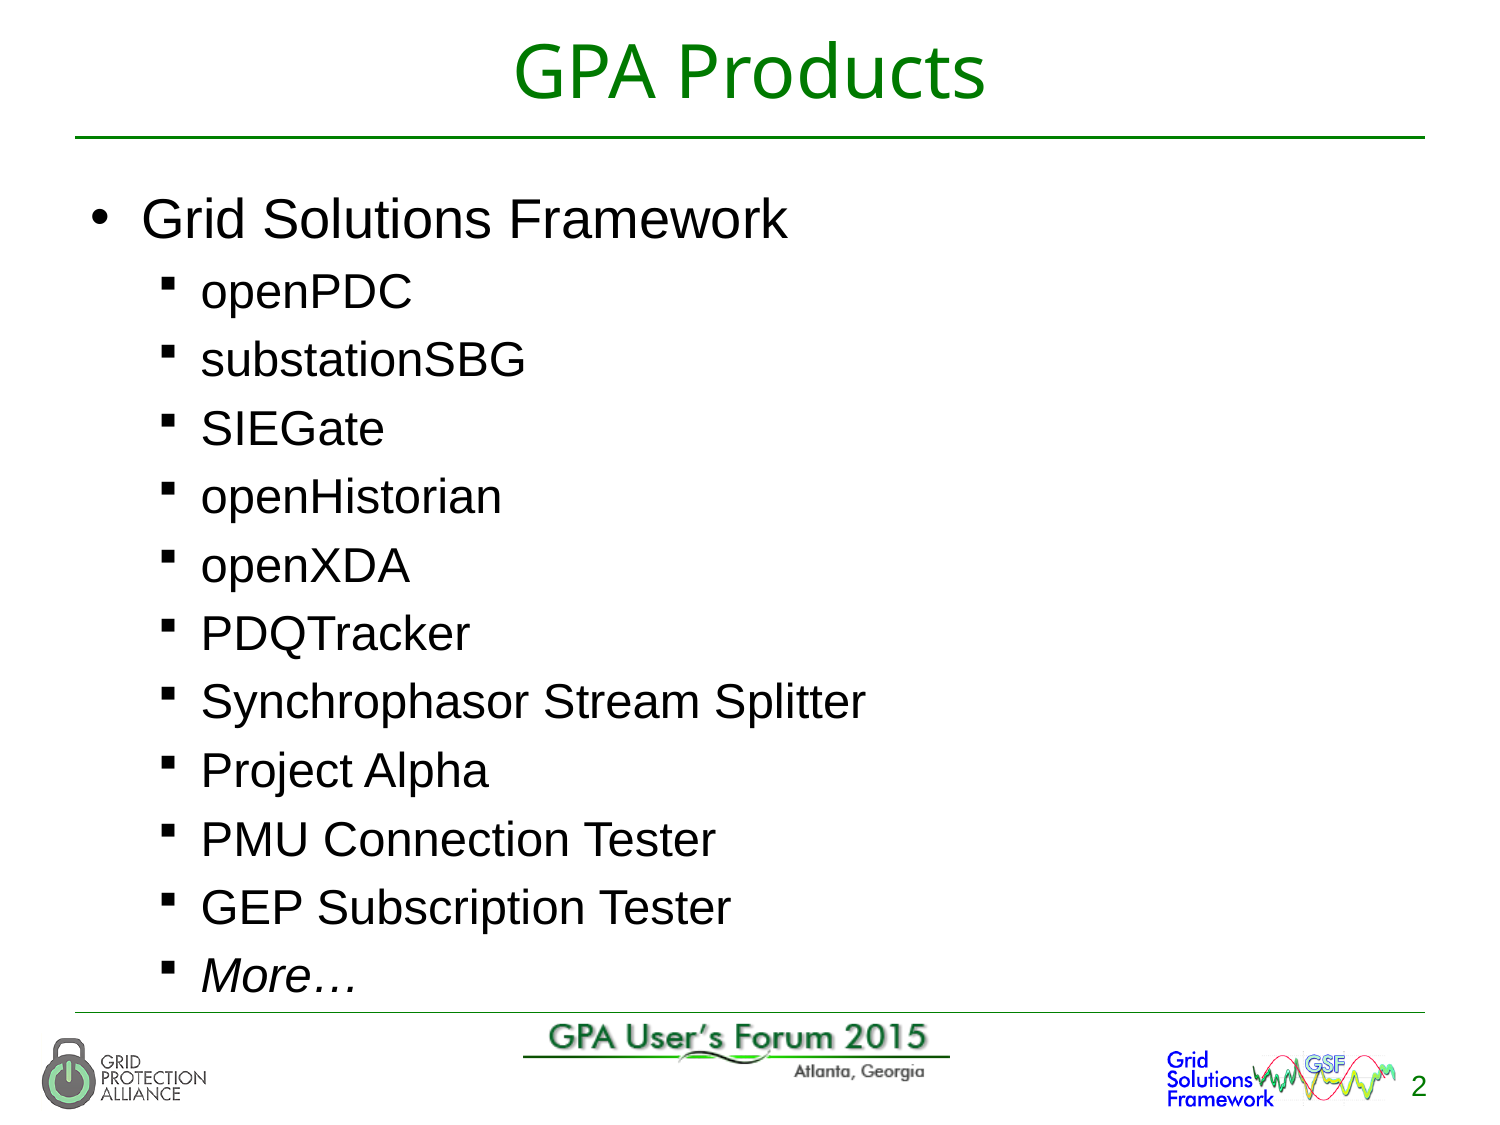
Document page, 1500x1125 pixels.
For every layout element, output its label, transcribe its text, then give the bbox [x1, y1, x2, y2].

picture [1162, 1049, 1400, 1110]
picture [41, 1033, 207, 1111]
list Grid Solutions Framework openPDC substationSBG SIEGate openHistorian openXDA PDQTracker Synchrophasor Stream Splitter Project Alpha PMU Connection Tester GEP Subscription Tester More… [75, 174, 1425, 1013]
picture [523, 1013, 950, 1086]
title GPA Products [75, 0, 1425, 138]
